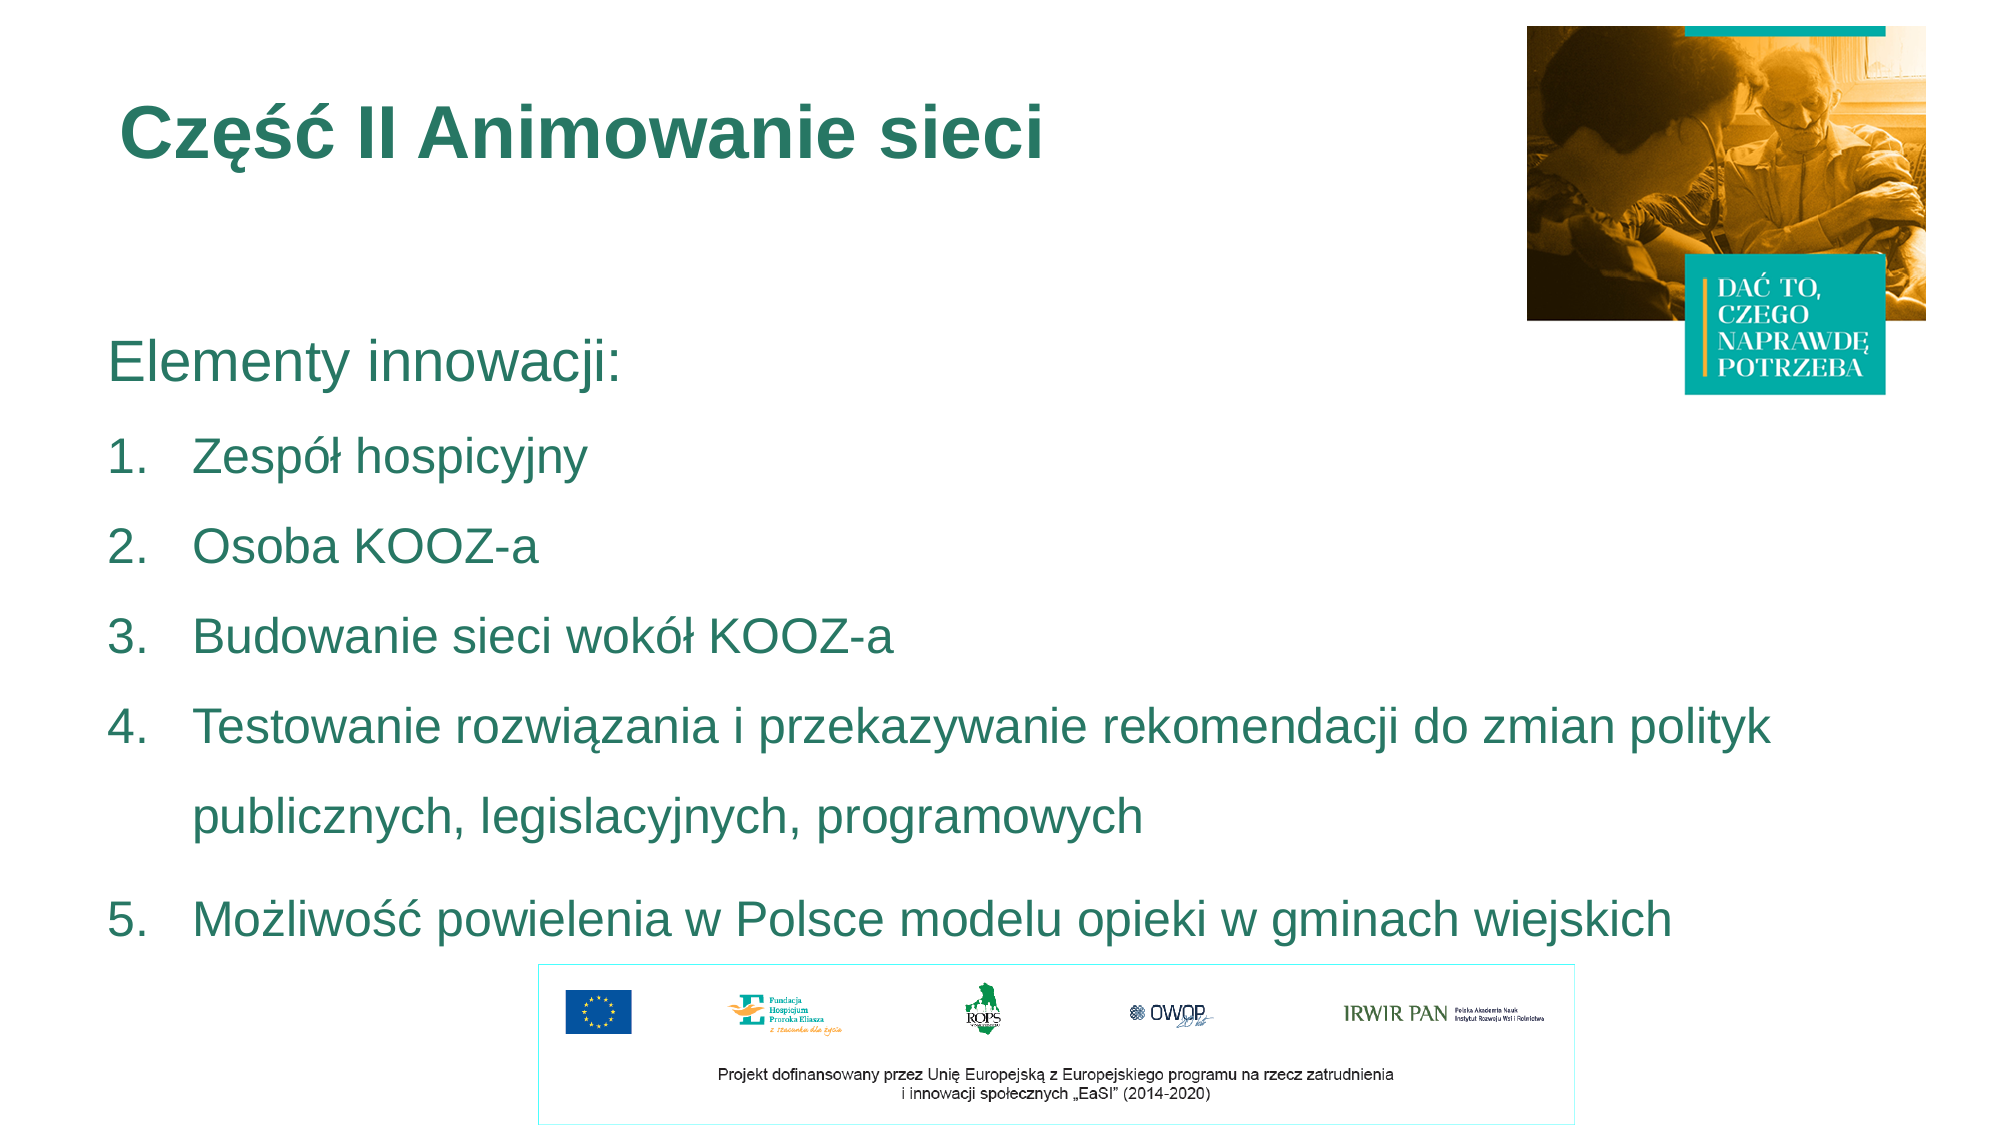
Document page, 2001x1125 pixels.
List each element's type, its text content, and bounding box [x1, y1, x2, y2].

picture [1527, 26, 1926, 531]
text_box Część II Animowanie sieci Elementy innowacji: Zespół hospicyjny Osoba KOOZ-a Budowanie sieci wokół KOOZ-a Testowanie rozwiązania i przekazywanie rekomendacji do zmian polityk publicznych, legislacyjnych, programowych Możliwość powielenia w Polsce modelu opieki w gminach wiejskich [93, 26, 1926, 1016]
picture [538, 964, 1575, 1125]
